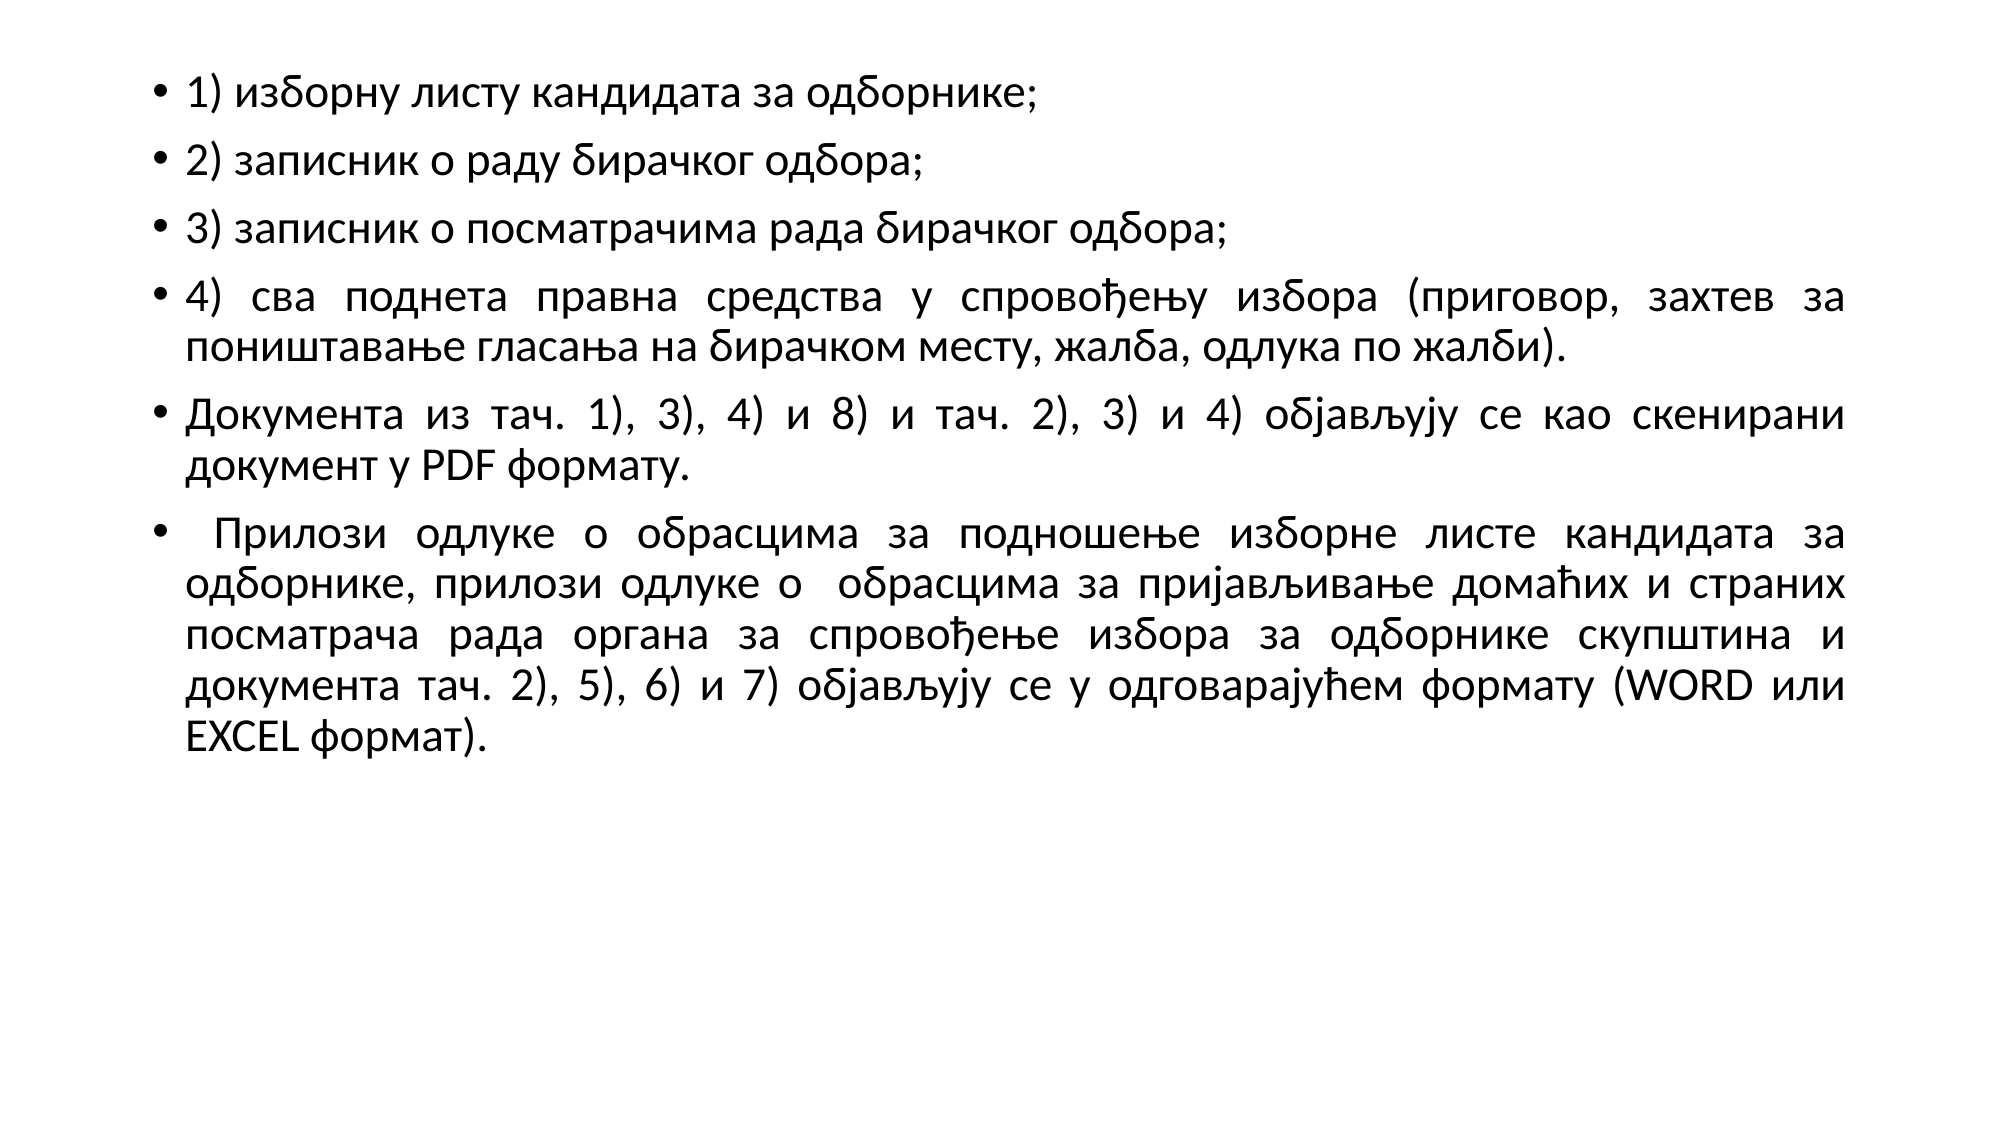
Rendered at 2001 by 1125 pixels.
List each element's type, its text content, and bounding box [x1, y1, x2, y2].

list 1) изборну листу кандидата за одборнике; 2) записник о раду бирачког одбора; 3) записник о посматрачима рада бирачког одбора; 4) сва поднета правна средства у спровођењу избора (приговор, захтев за поништавање гласања на бирачком месту, жалба, одлука по жалби). Документа из тач. 1), 3), 4) и 8) и тач. 2), 3) и 4) објављују се као скенирани документ у PDF формату. Прилози одлуке о обрасцима за подношење изборне листе кандидата за одборнике, прилози одлуке о обрасцима за пријављивање домаћих и страних посматрача рада органа за спровођење избора за одборнике скупштина и документа тач. 2), 5), 6) и 7) објављују се у одговарајућем формату (WORD или EXCEL формат). [137, 59, 1863, 774]
